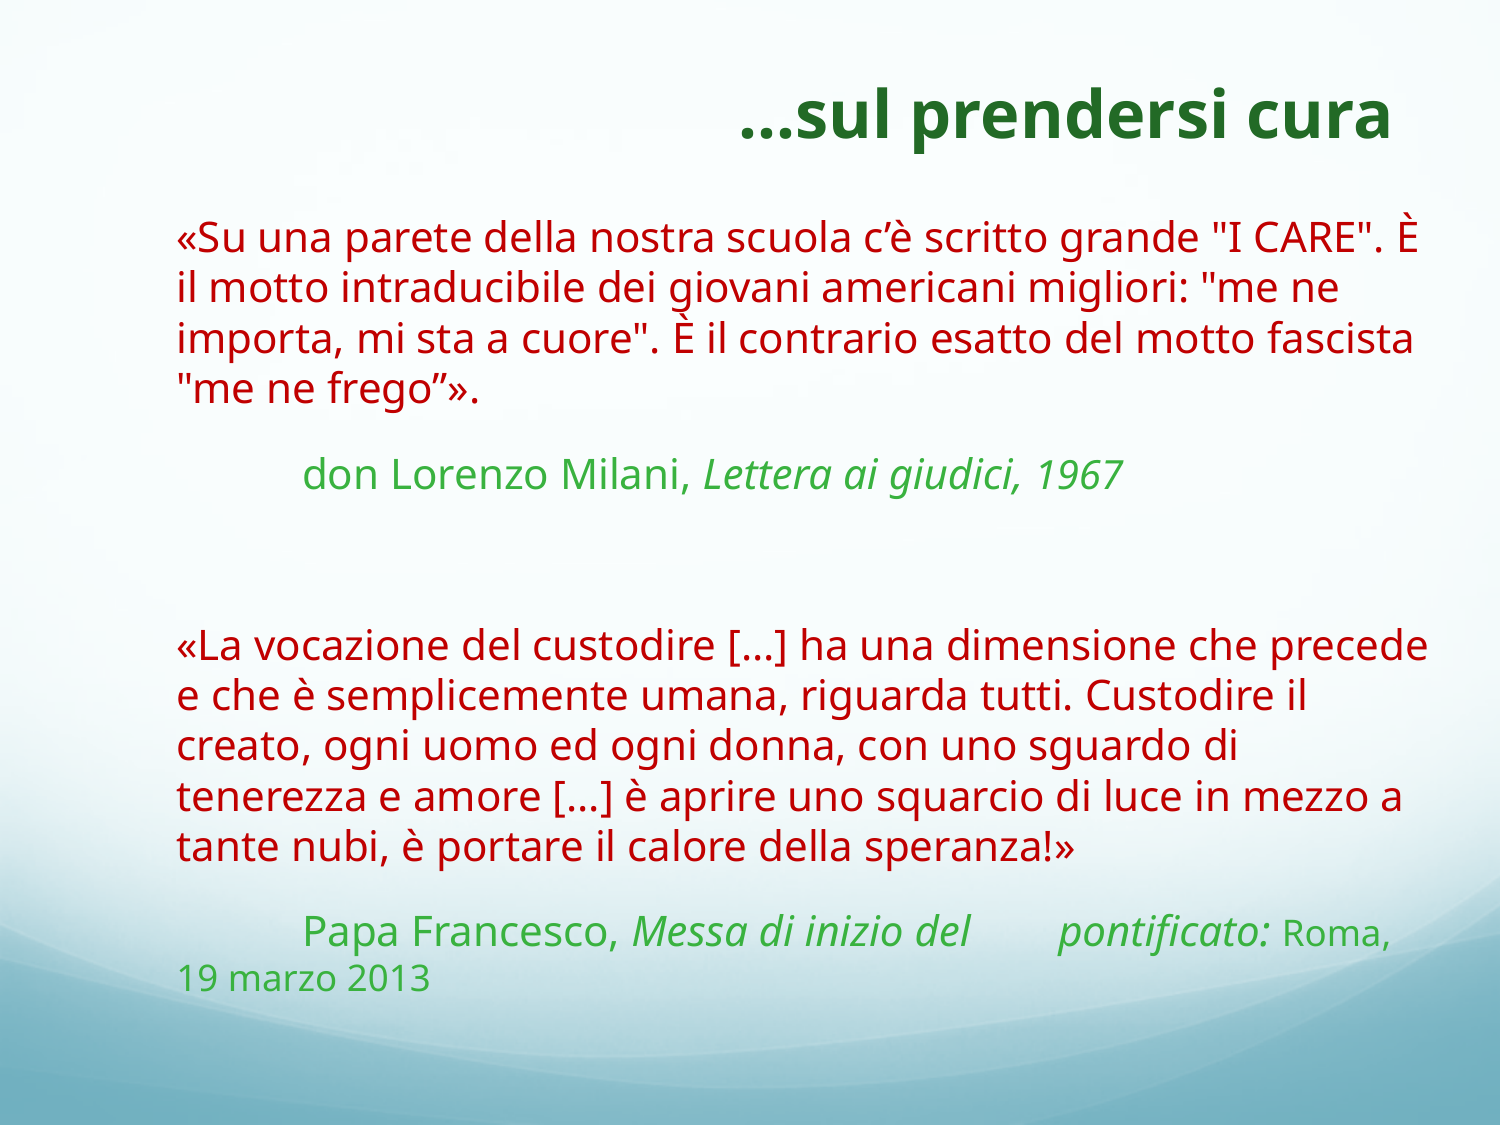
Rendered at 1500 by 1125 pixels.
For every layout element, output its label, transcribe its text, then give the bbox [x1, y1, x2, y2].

title …sul prendersi cura [90, 17, 1410, 160]
list «Su una parete della nostra scuola c’è scritto grande "I CARE". È il motto intraducibile dei giovani americani migliori: "me ne importa, mi sta a cuore". È il contrario esatto del motto fascista "me ne frego”». don Lorenzo Milani, Lettera ai giudici, 1967 «La vocazione del custodire […] ha una dimensione che precede e che è semplicemente umana, riguarda tutti. Custodire il creato, ogni uomo ed ogni donna, con uno sguardo di tenerezza e amore […] è aprire uno squarcio di luce in mezzo a tante nubi, è portare il calore della speranza!» Papa Francesco, Messa di inizio del pontificato: Roma, 19 marzo 2013 [161, 203, 1449, 1018]
